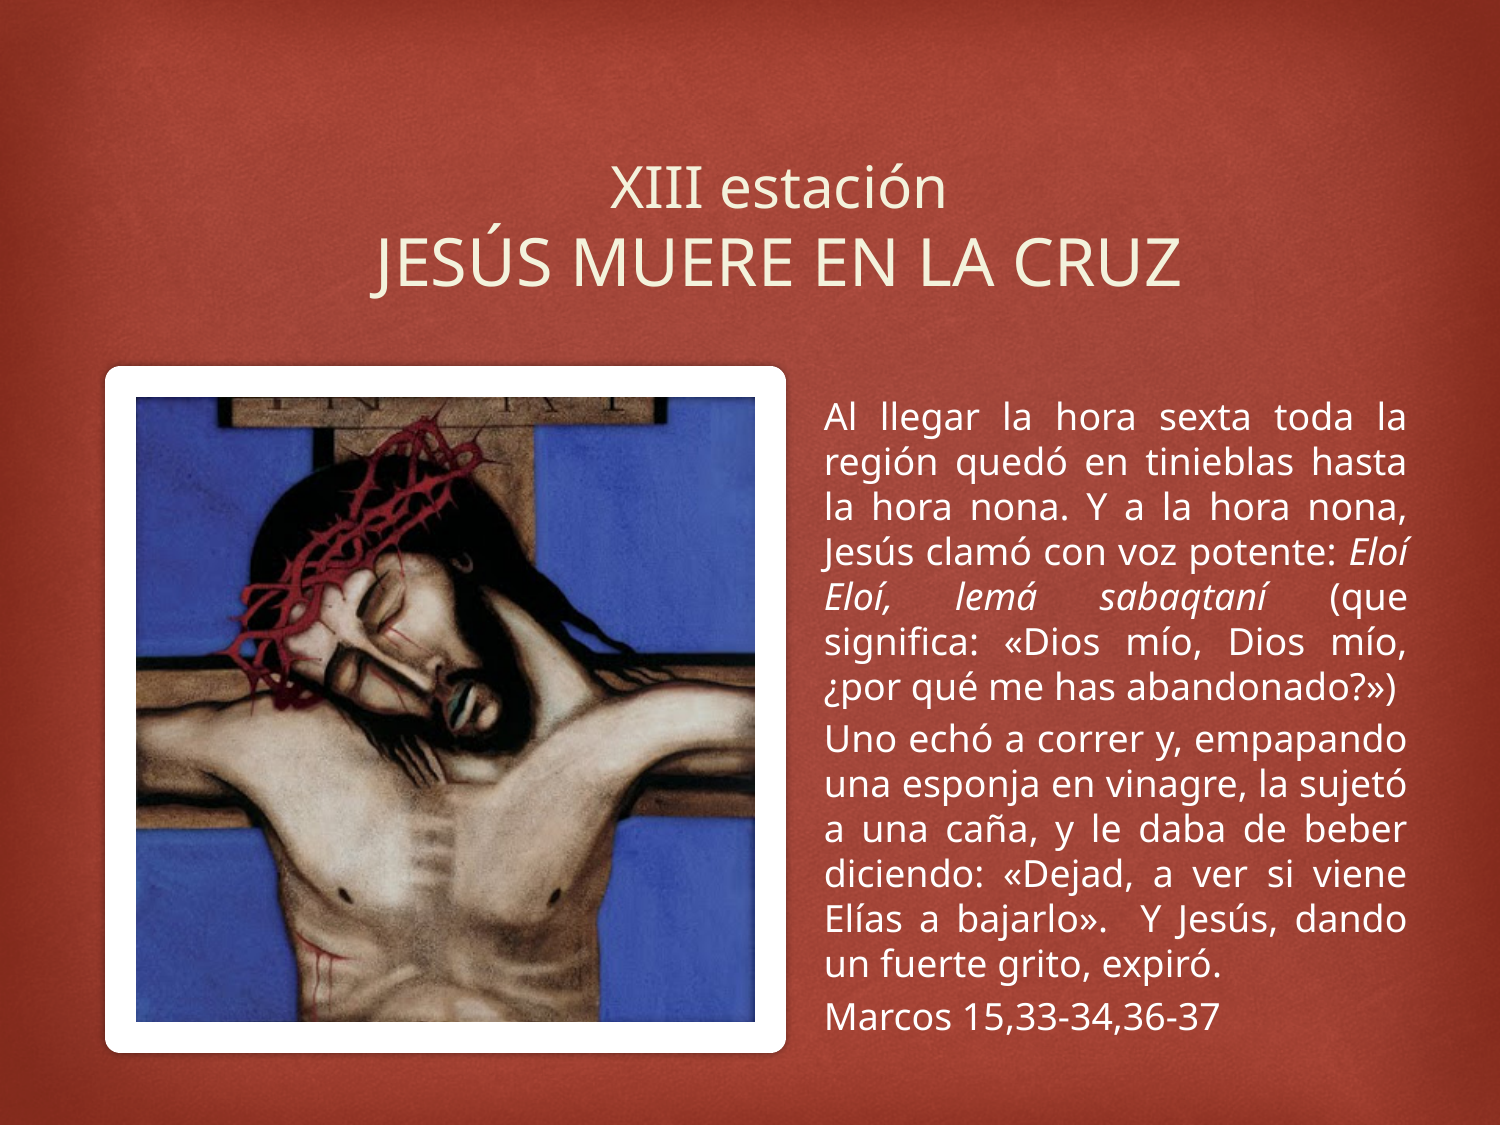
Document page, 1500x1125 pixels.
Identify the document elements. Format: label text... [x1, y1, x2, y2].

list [135, 396, 755, 1023]
title XIII estación JESÚS MUERE EN LA CRUZ [123, 78, 1436, 388]
list Al llegar la hora sexta toda la región quedó en tinieblas hasta la hora nona. Y a la hora nona, Jesús clamó con voz potente: Eloí Eloí, lemá sabaqtaní (que significa: «Dios mío, Dios mío, ¿por qué me has abandonado?») Uno echó a correr y, empapando una esponja en vinagre, la sujetó a una caña, y le daba de beber diciendo: «Dejad, a ver si viene Elías a bajarlo». Y Jesús, dando un fuerte grito, expiró. Marcos 15,33-34,36-37 [809, 385, 1424, 1035]
